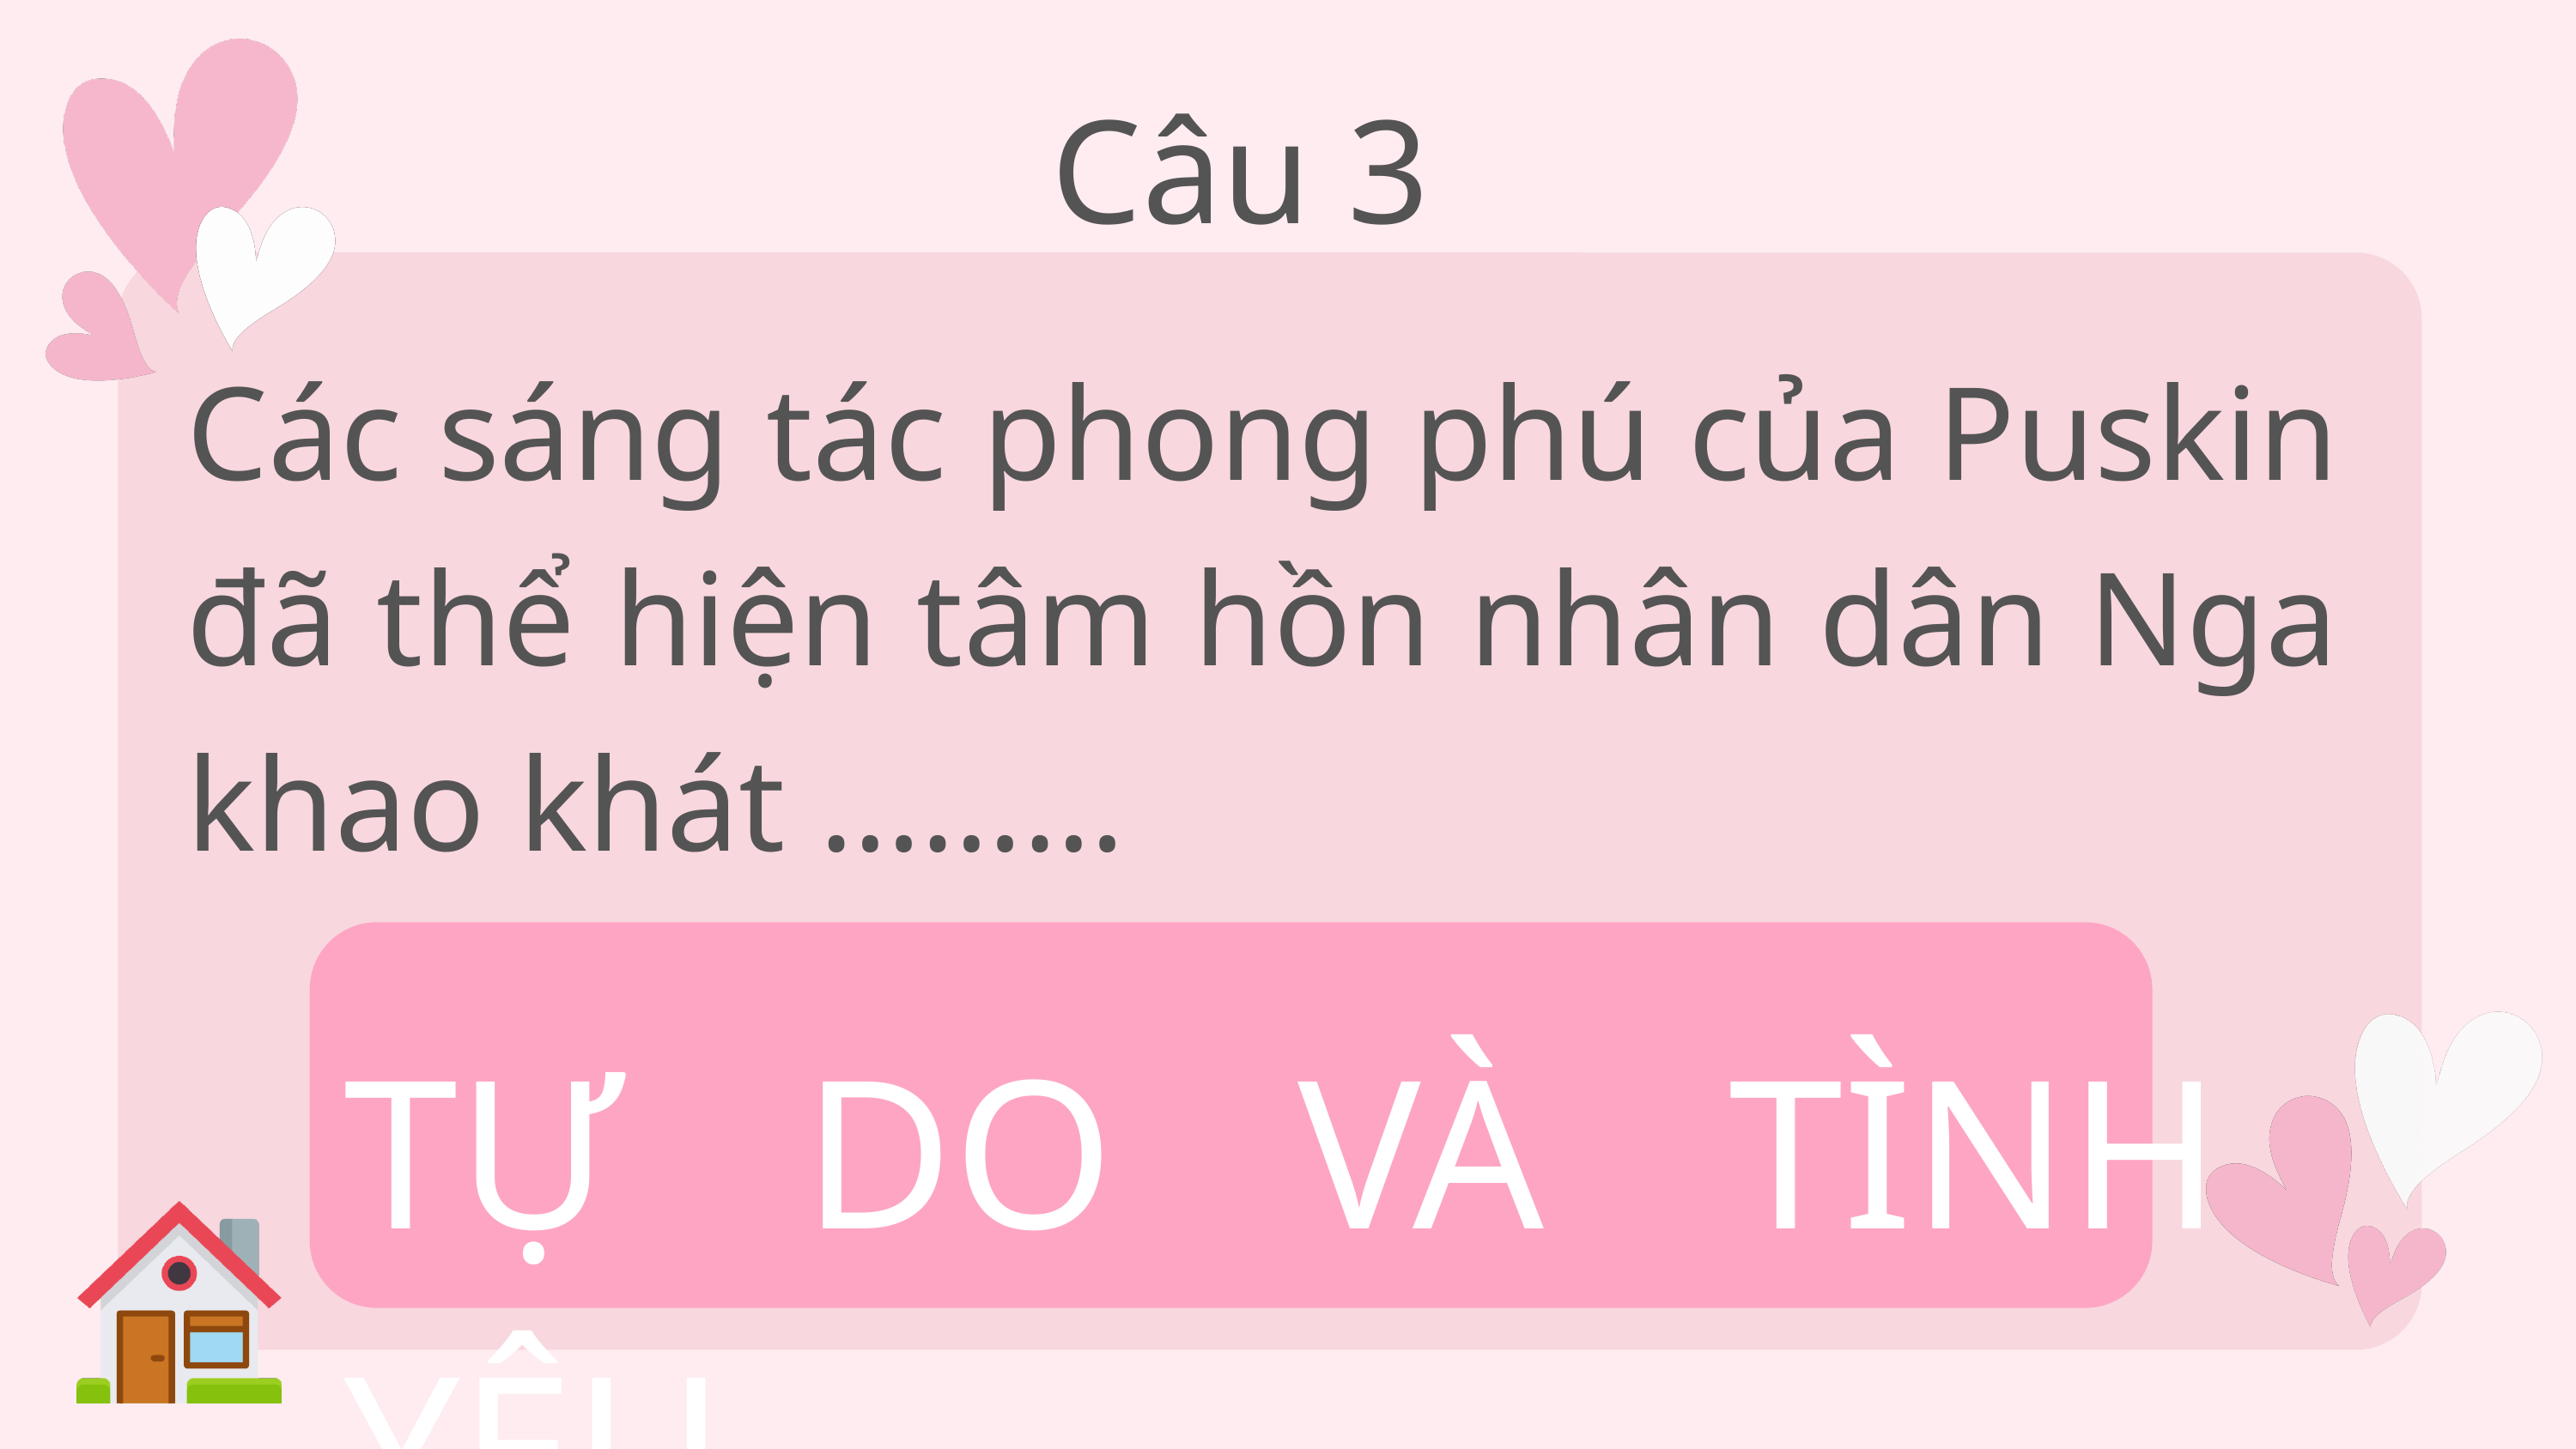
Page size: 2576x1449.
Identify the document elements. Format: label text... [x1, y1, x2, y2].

text_box Câu 3 [1051, 45, 1466, 252]
text_box Các sáng tác phong phú của Puskin đã thể hiện tâm hồn nhân dân Nga khao khát ……… [186, 320, 2340, 877]
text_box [313, 925, 2223, 1305]
text_box [118, 252, 2422, 1350]
picture [76, 1199, 282, 1404]
picture [2223, 960, 2565, 1343]
picture [14, 18, 352, 420]
